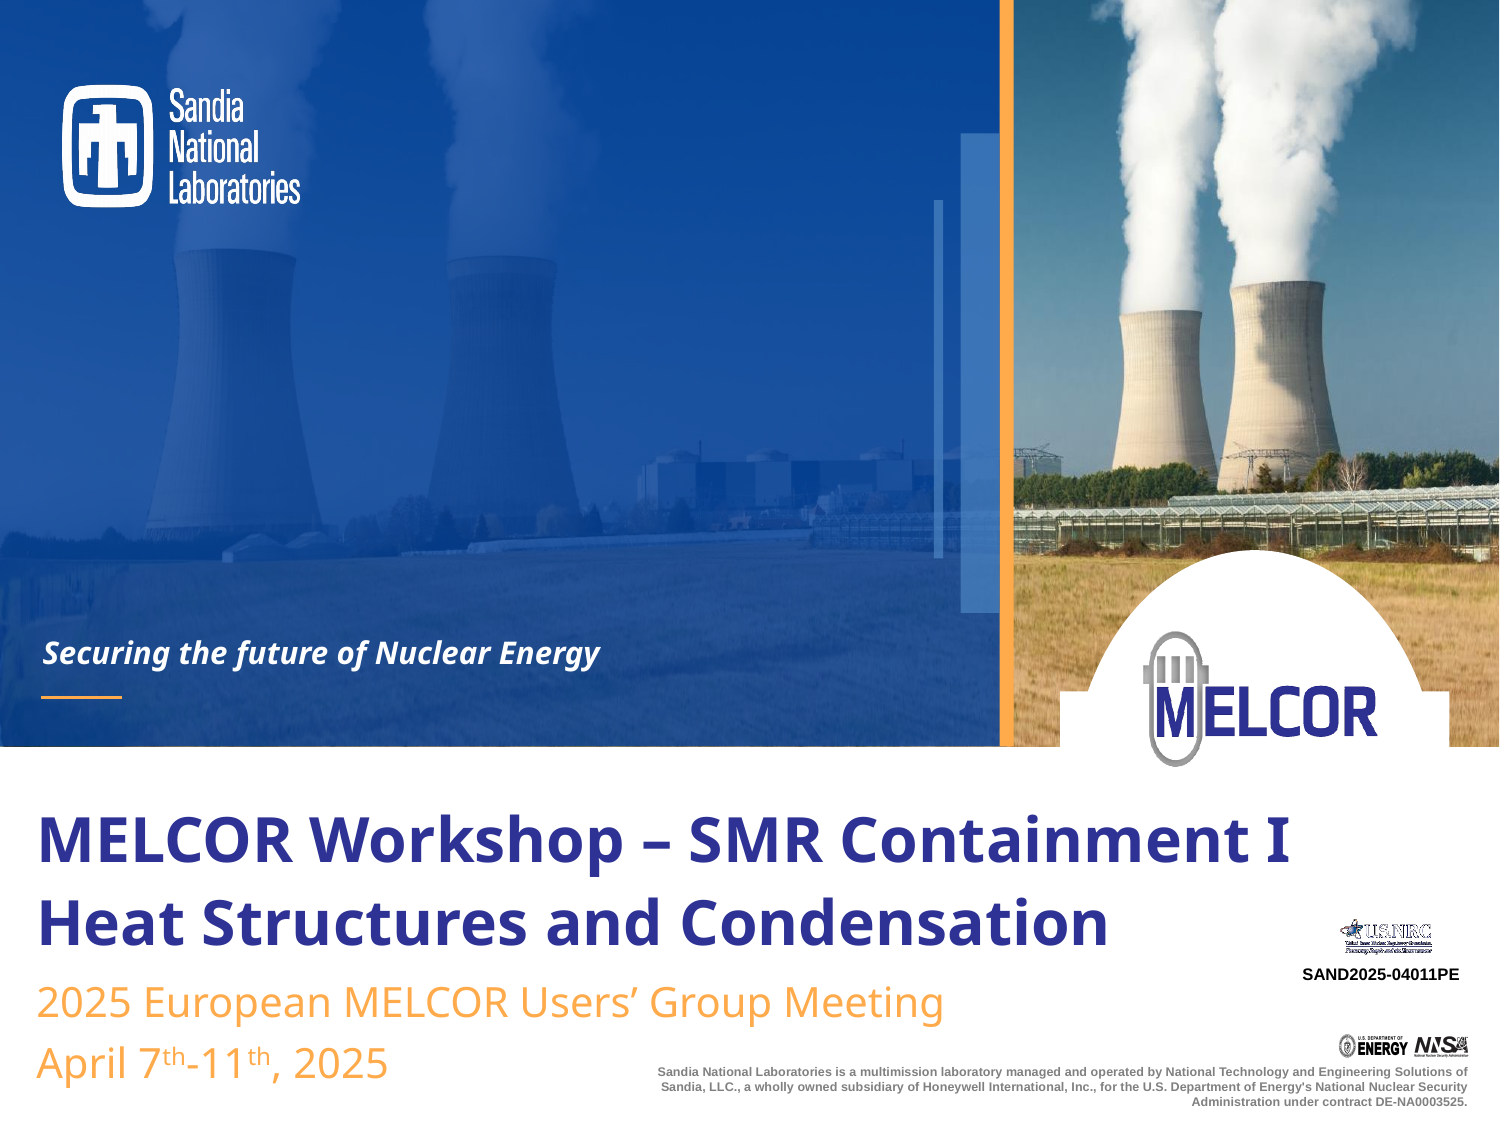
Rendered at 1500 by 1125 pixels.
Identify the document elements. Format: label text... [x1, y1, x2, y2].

list 2025 European MELCOR Users’ Group Meeting April 7th-11th, 2025 [21, 973, 1494, 1059]
list MELCOR Workshop – SMR Containment I Heat Structures and Condensation [21, 800, 1494, 886]
picture [1338, 917, 1435, 957]
picture [1141, 630, 1378, 768]
text_box SAND2025-04011PE [1287, 956, 1483, 991]
picture [1014, 0, 1500, 747]
picture [62, 84, 300, 208]
